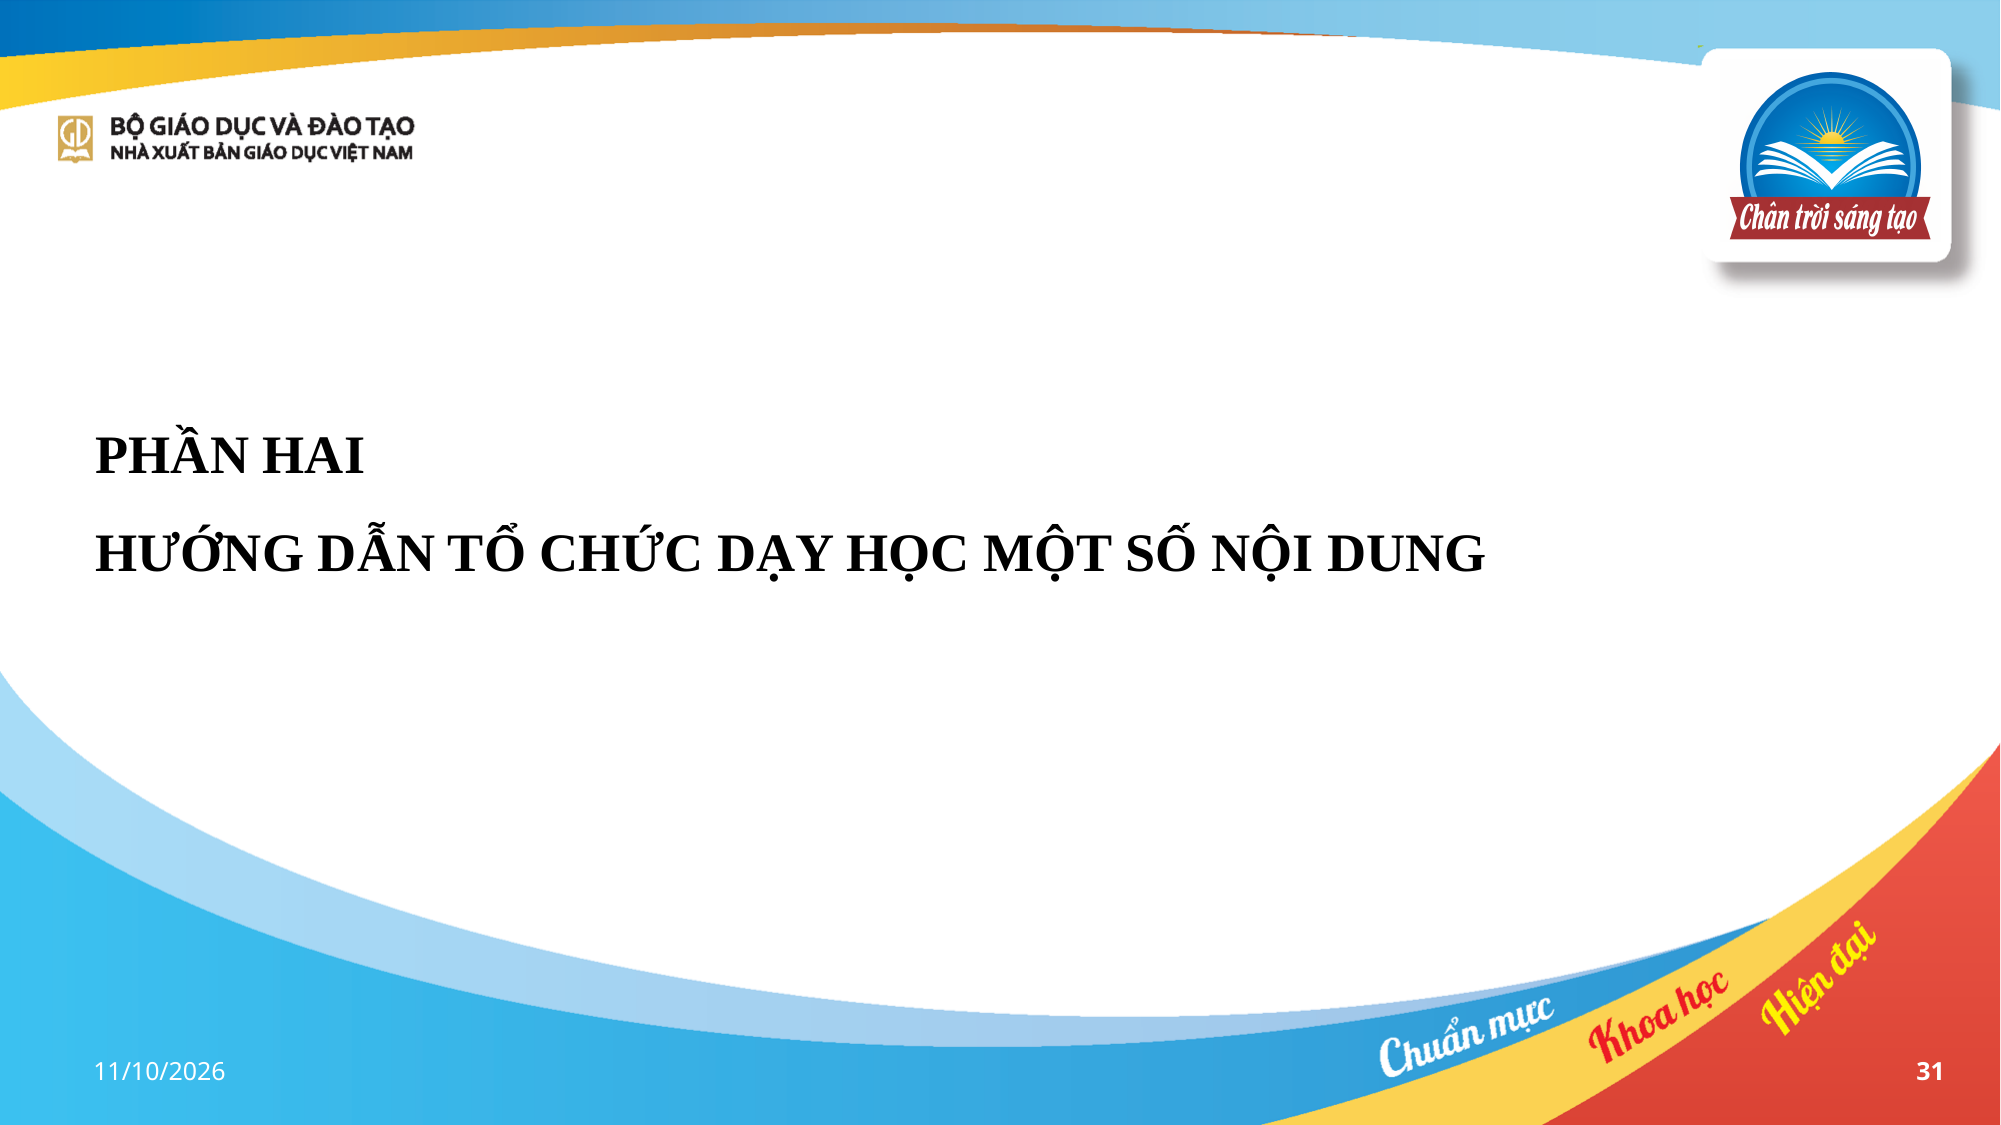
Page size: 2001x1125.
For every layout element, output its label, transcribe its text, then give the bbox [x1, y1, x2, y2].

picture [0, 0, 2001, 1125]
title PHẦN HAI HƯỚNG DẪN TỔ CHỨC DẠY HỌC MỘT SỐ NỘI DUNG [80, 379, 1963, 887]
slide_number 31 [1468, 1042, 1960, 1103]
slide_number 17-Apr-23 [78, 1042, 570, 1103]
